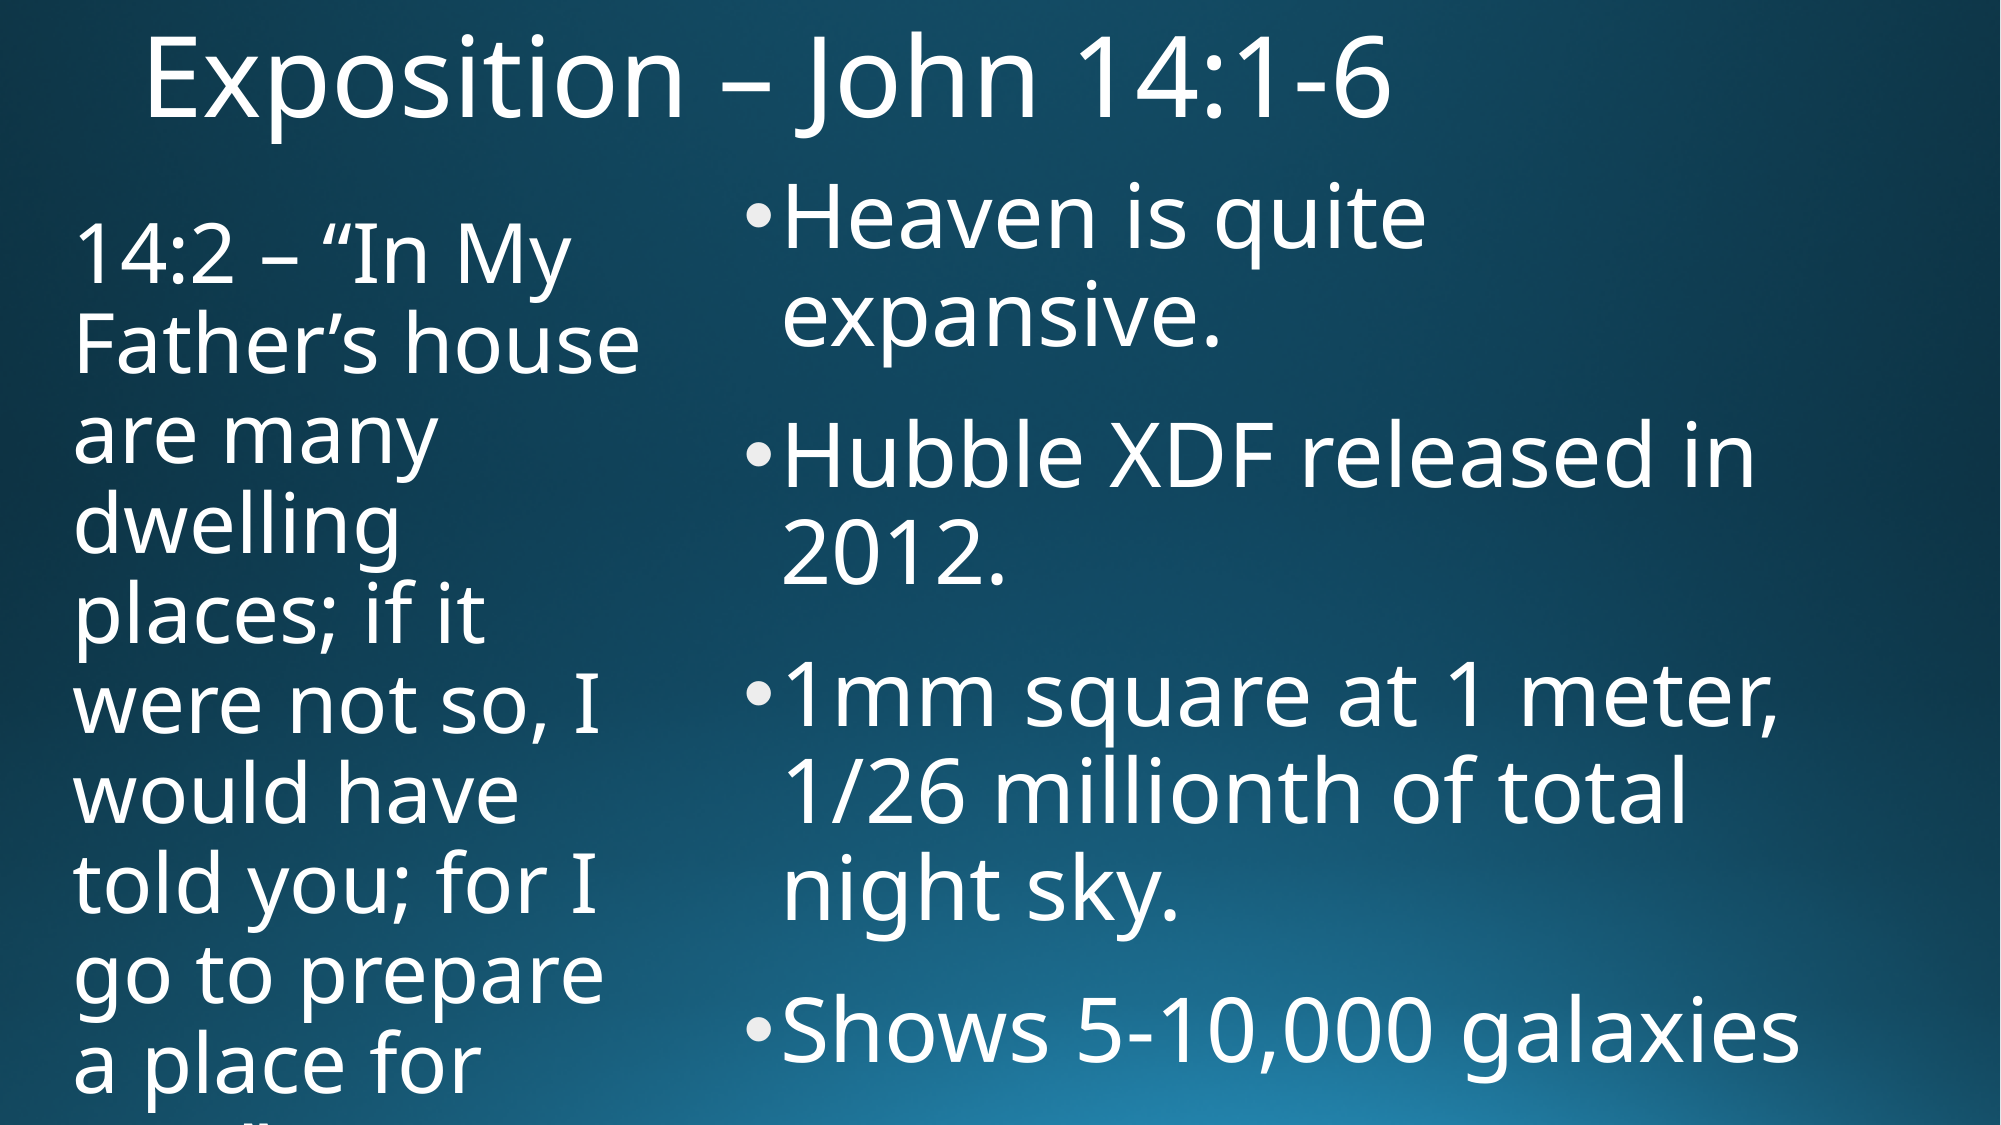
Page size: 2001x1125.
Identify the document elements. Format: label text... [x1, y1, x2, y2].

list 14:2 – “In My Father’s house are many dwelling places; if it were not so, I would have told you; for I go to prepare a place for you.” [57, 204, 661, 1091]
title Exposition – John 14:1-6 [125, 0, 1725, 163]
picture [0, 0, 2001, 1125]
list Heaven is quite expansive. Hubble XDF released in 2012. 1mm square at 1 meter, 1/26 millionth of total night sky. Shows 5-10,000 galaxies [728, 163, 1863, 1091]
